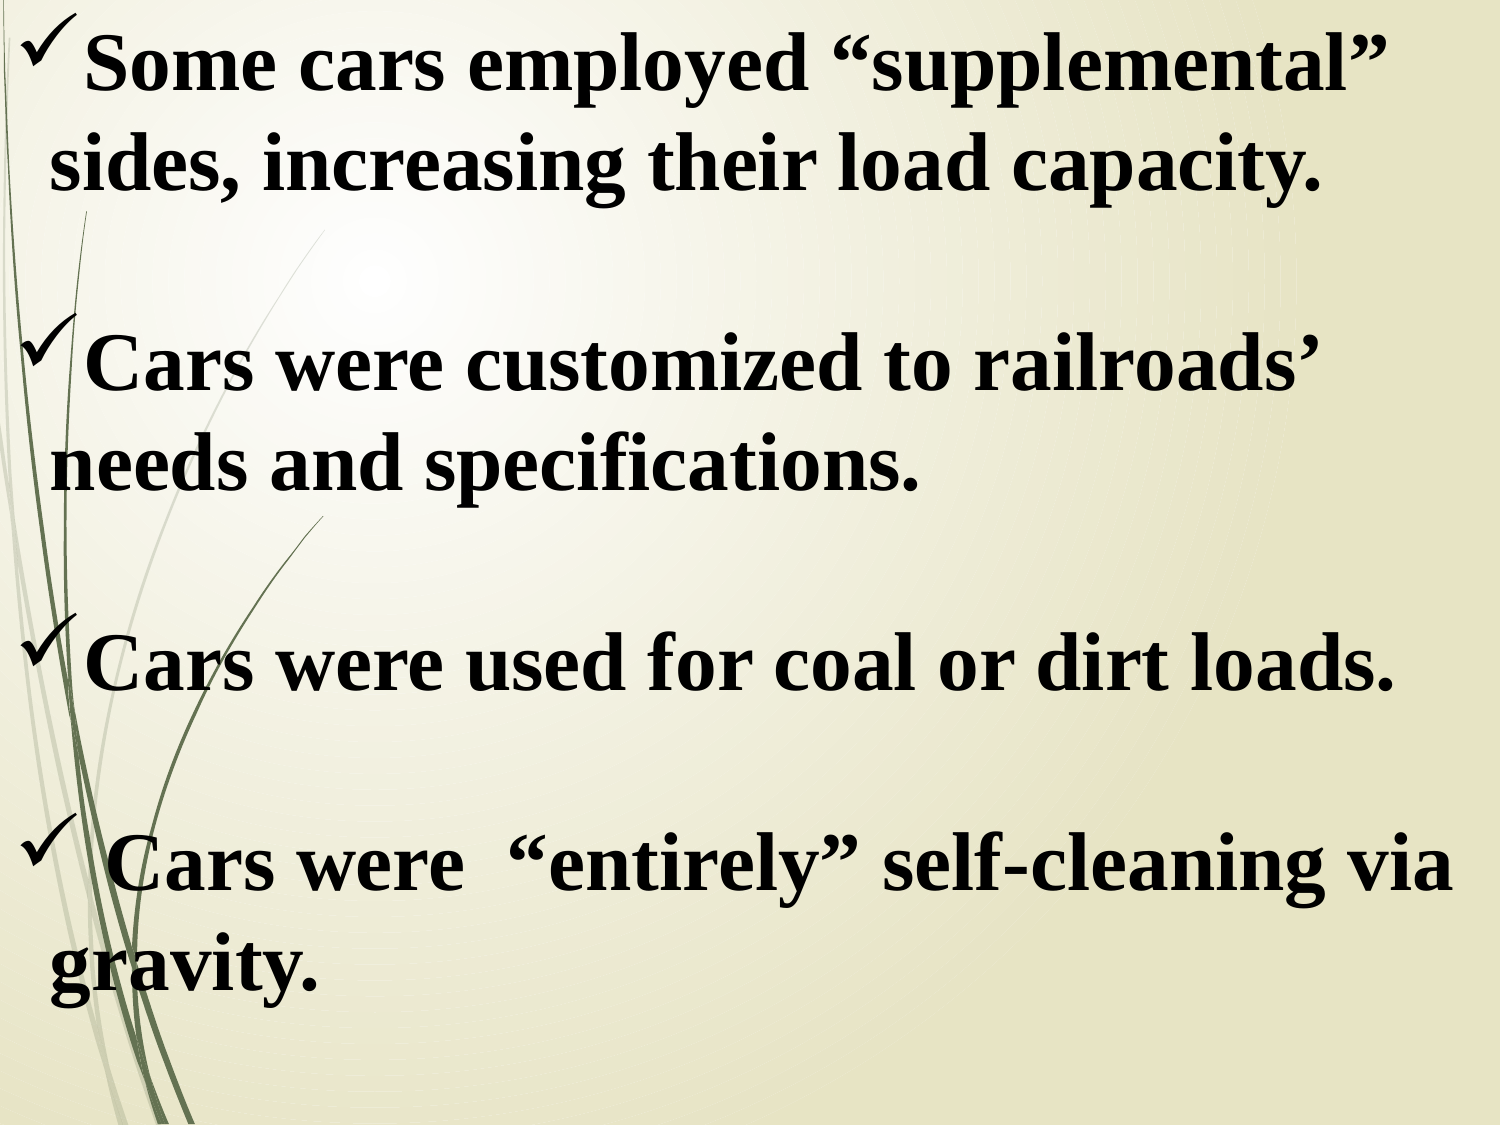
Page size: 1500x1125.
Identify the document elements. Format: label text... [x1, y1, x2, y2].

text_box Some cars employed “supplemental” sides, increasing their load capacity. Cars were customized to railroads’ needs and specifications. Cars were used for coal or dirt loads. Cars were “entirely” self-cleaning via gravity. [0, 0, 1488, 1125]
